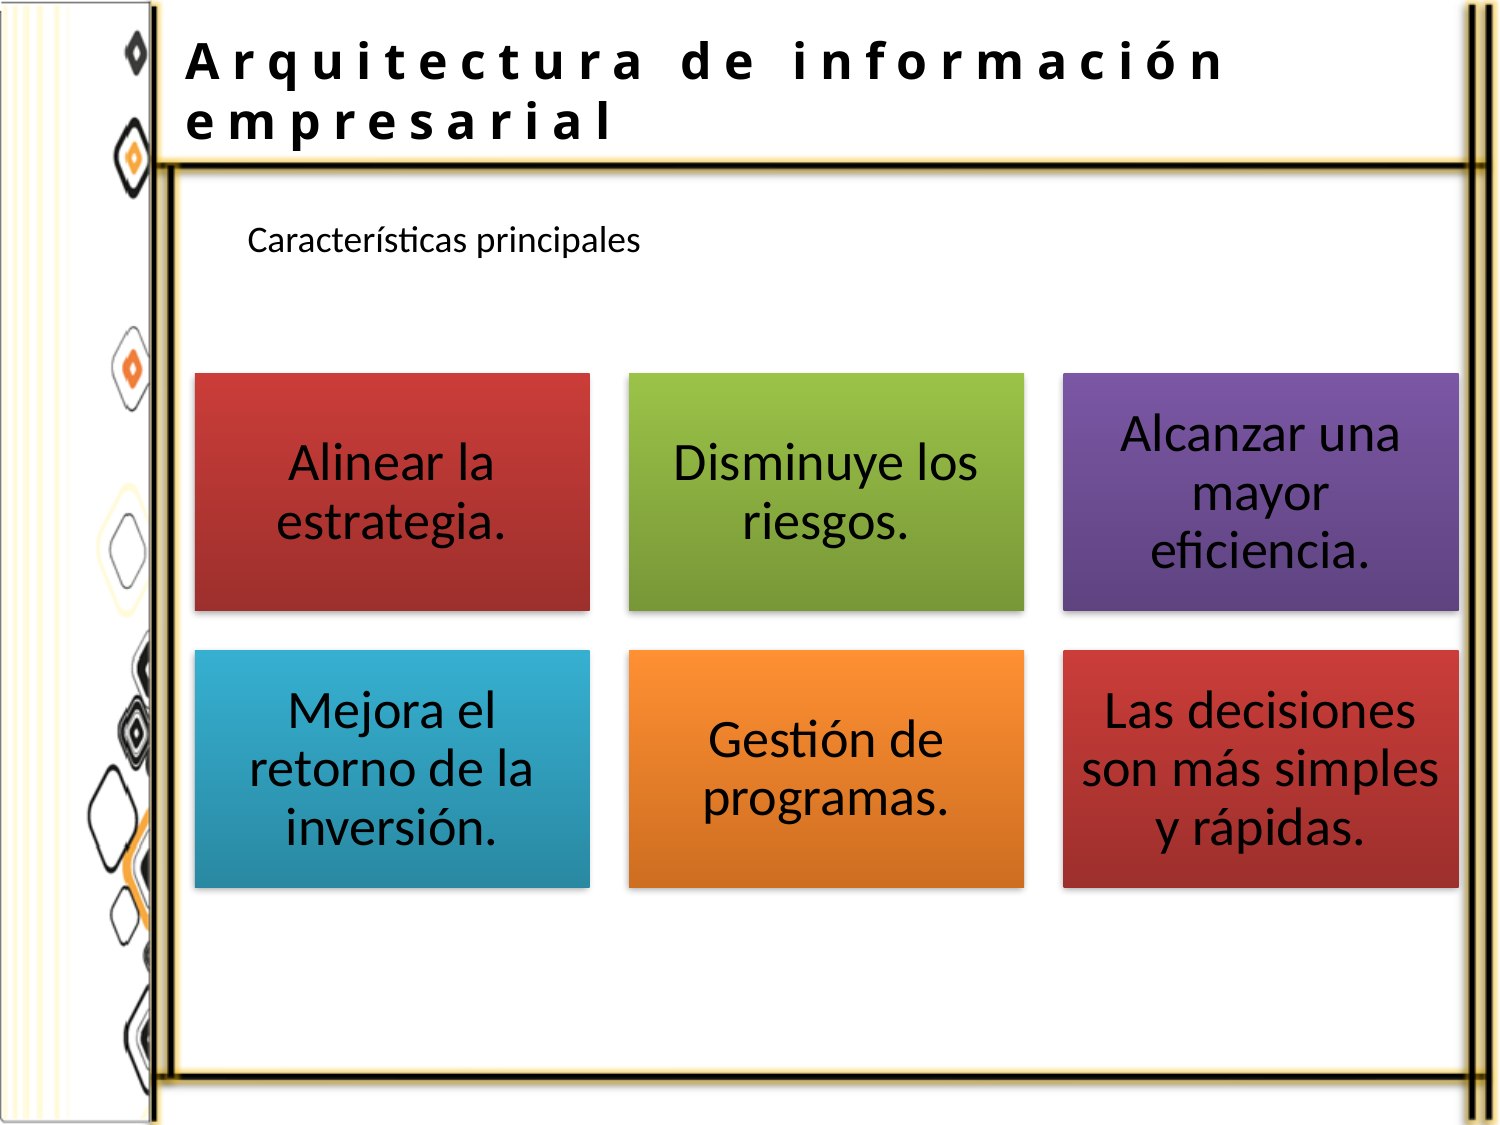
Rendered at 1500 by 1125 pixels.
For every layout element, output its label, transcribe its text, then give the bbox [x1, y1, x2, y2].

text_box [194, 273, 1459, 988]
picture [0, 0, 1500, 1125]
text_box Características principales [232, 208, 656, 268]
text_box Arquitectura de información empresarial [171, 21, 1447, 157]
